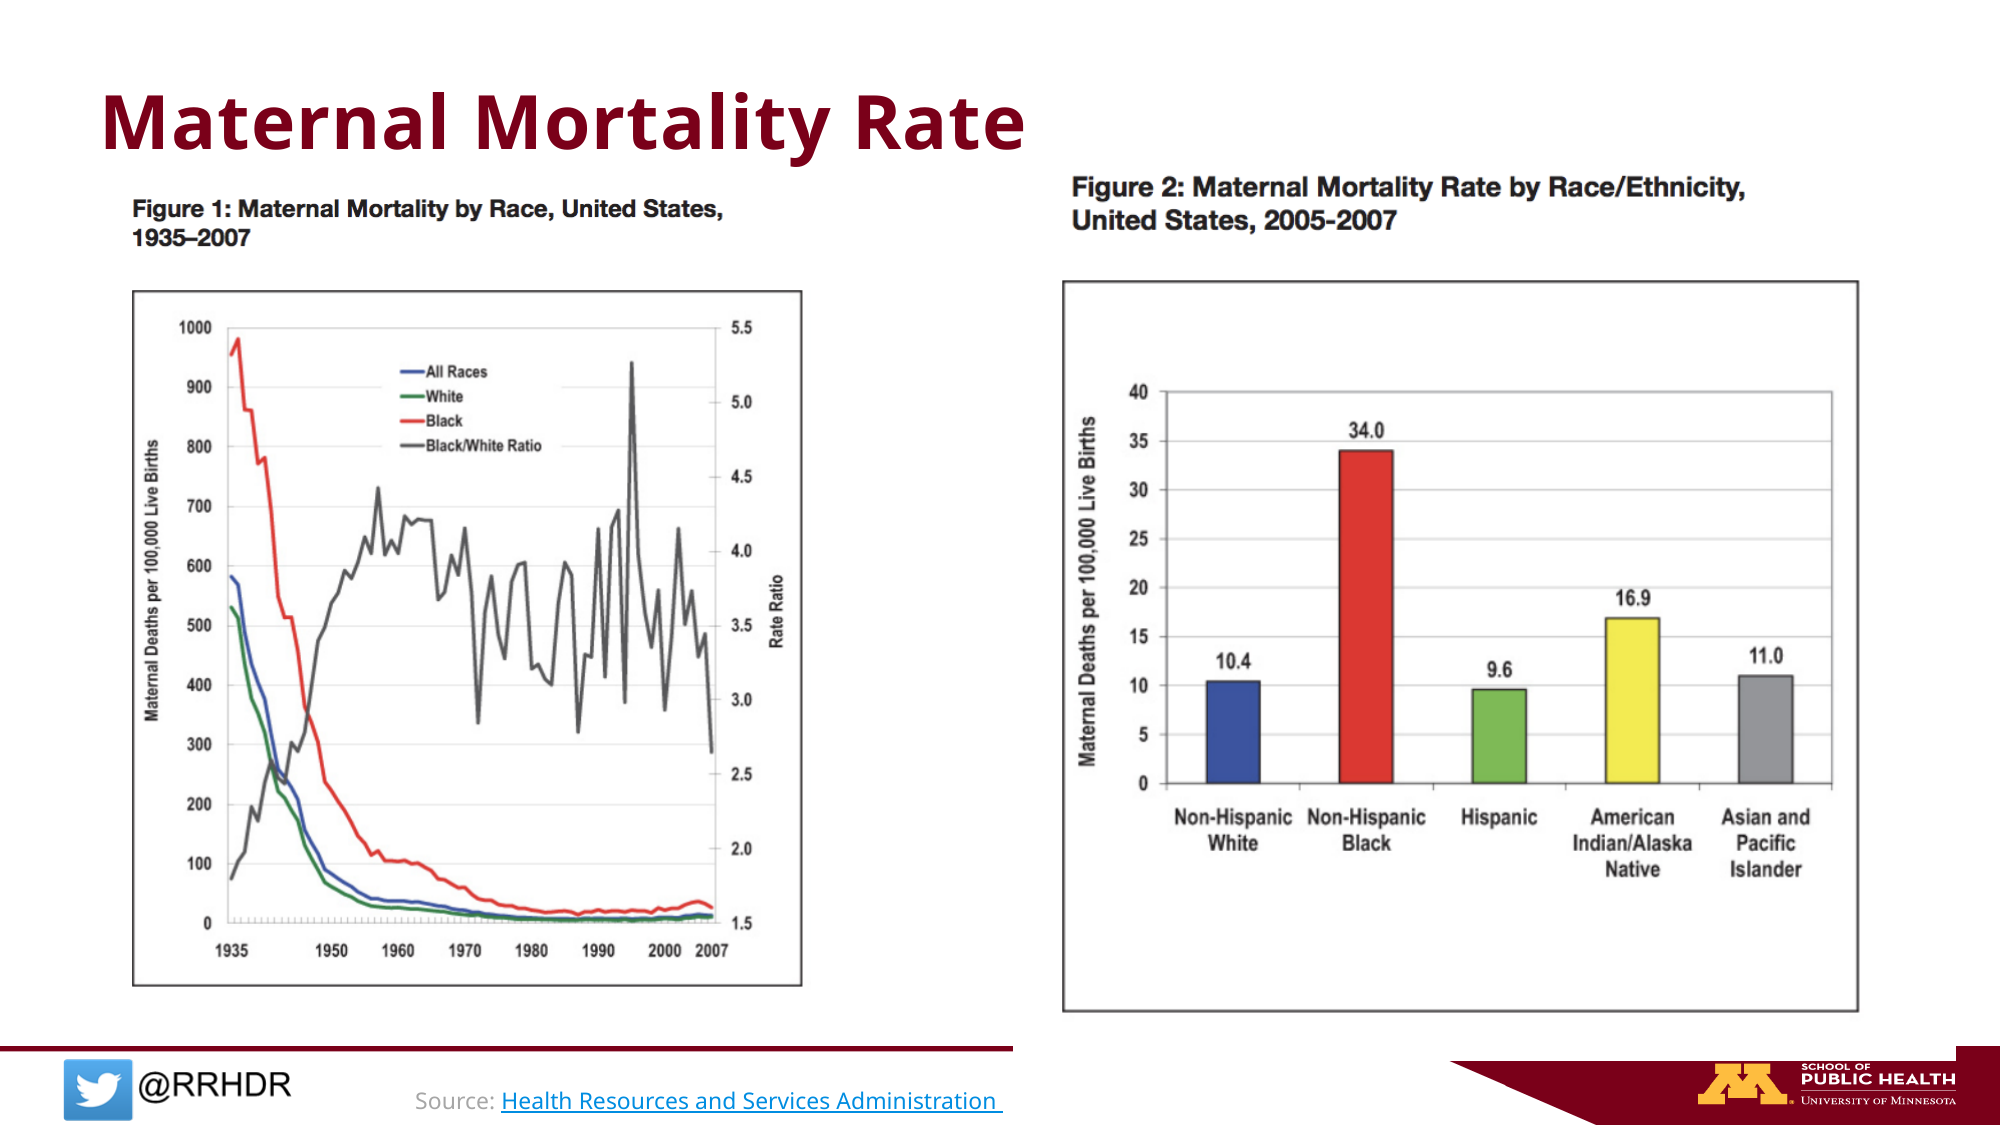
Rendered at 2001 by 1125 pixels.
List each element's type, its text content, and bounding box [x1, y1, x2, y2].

text_box Source: Health Resources and Services Administration [400, 1079, 1476, 1125]
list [99, 187, 836, 1016]
title Maternal Mortality Rate [99, 74, 1900, 189]
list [1012, 122, 1957, 1061]
picture [0, 1046, 2000, 1125]
